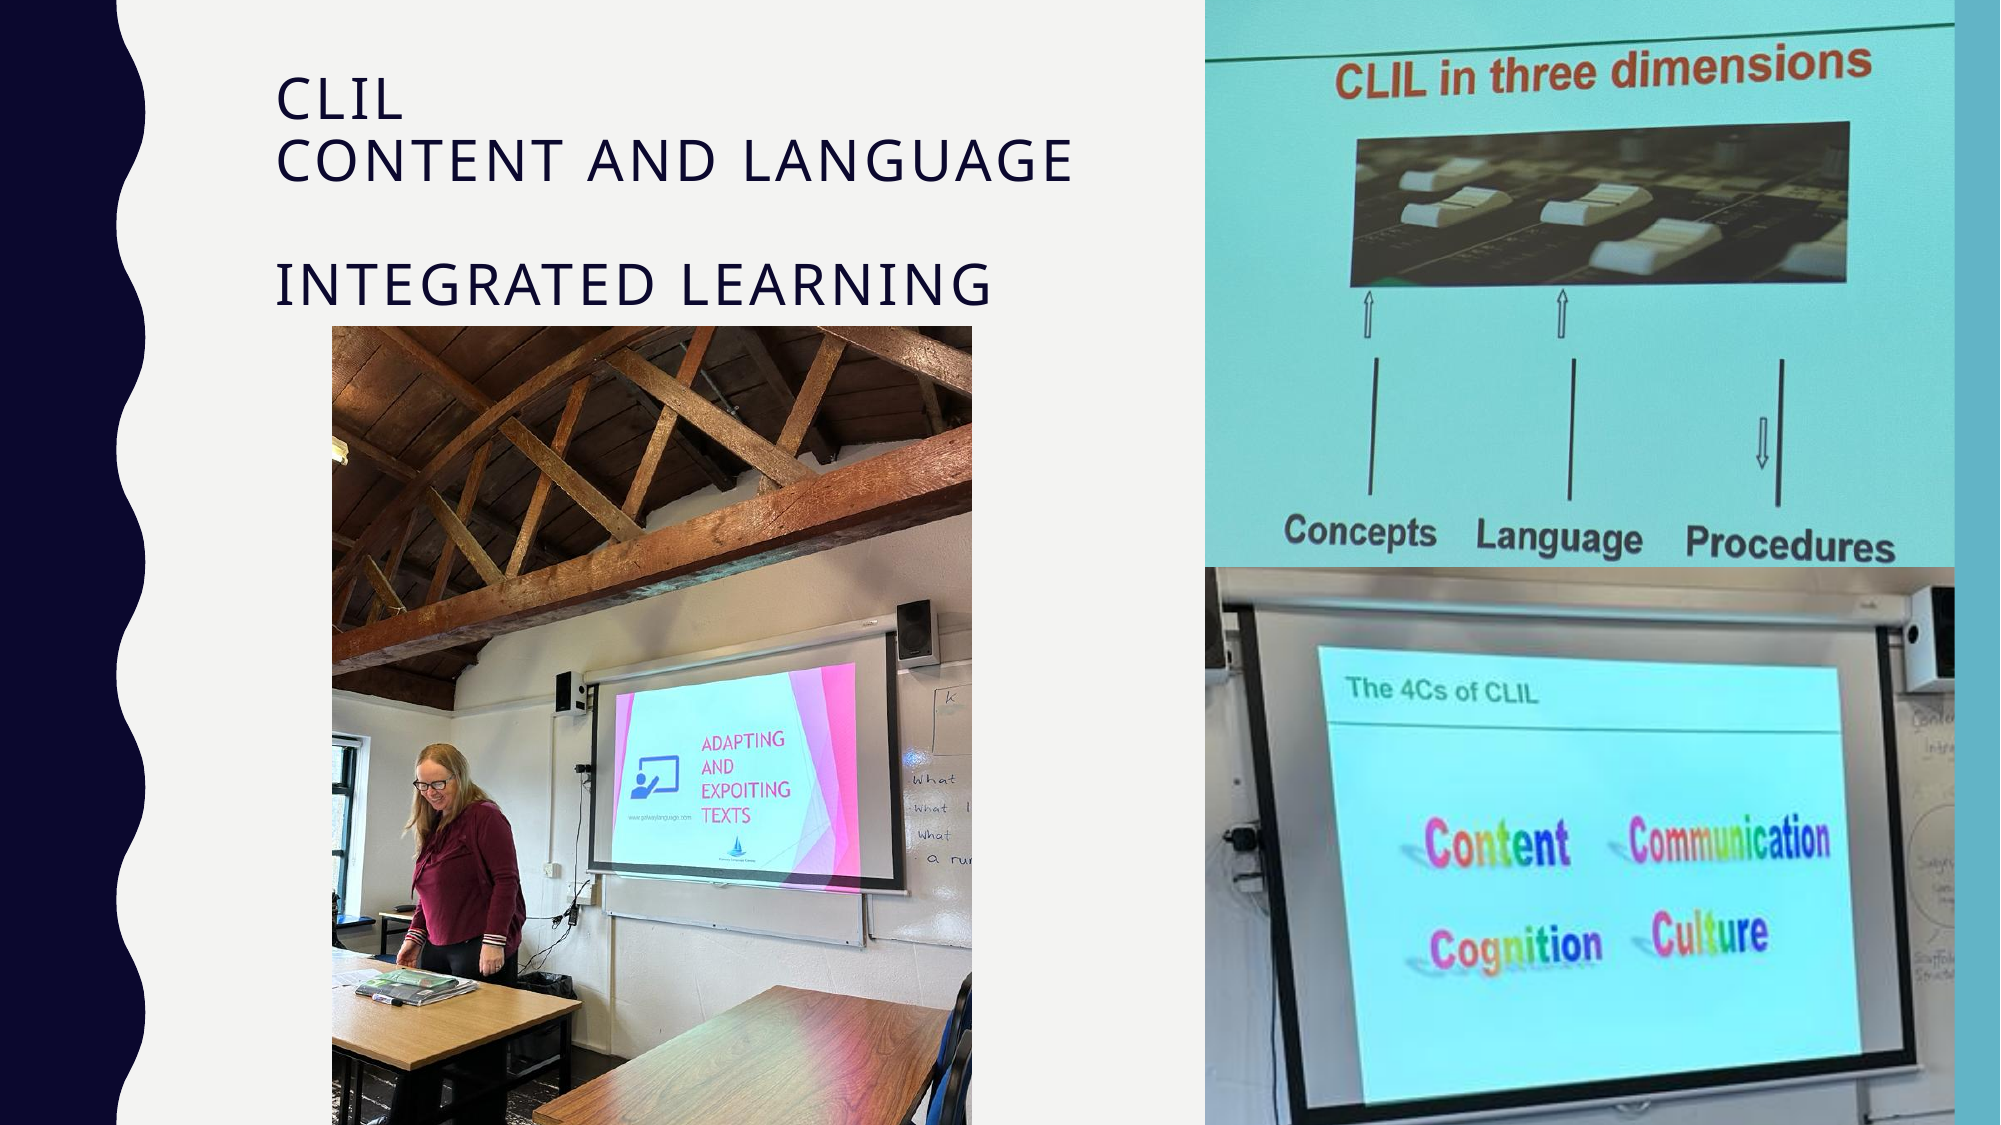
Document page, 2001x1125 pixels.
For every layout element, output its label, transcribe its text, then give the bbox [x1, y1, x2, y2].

title CLIL Content and Language Integrated Learning [260, 62, 1101, 327]
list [1208, 0, 1953, 567]
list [335, 329, 970, 1125]
picture [1205, 571, 1955, 1125]
